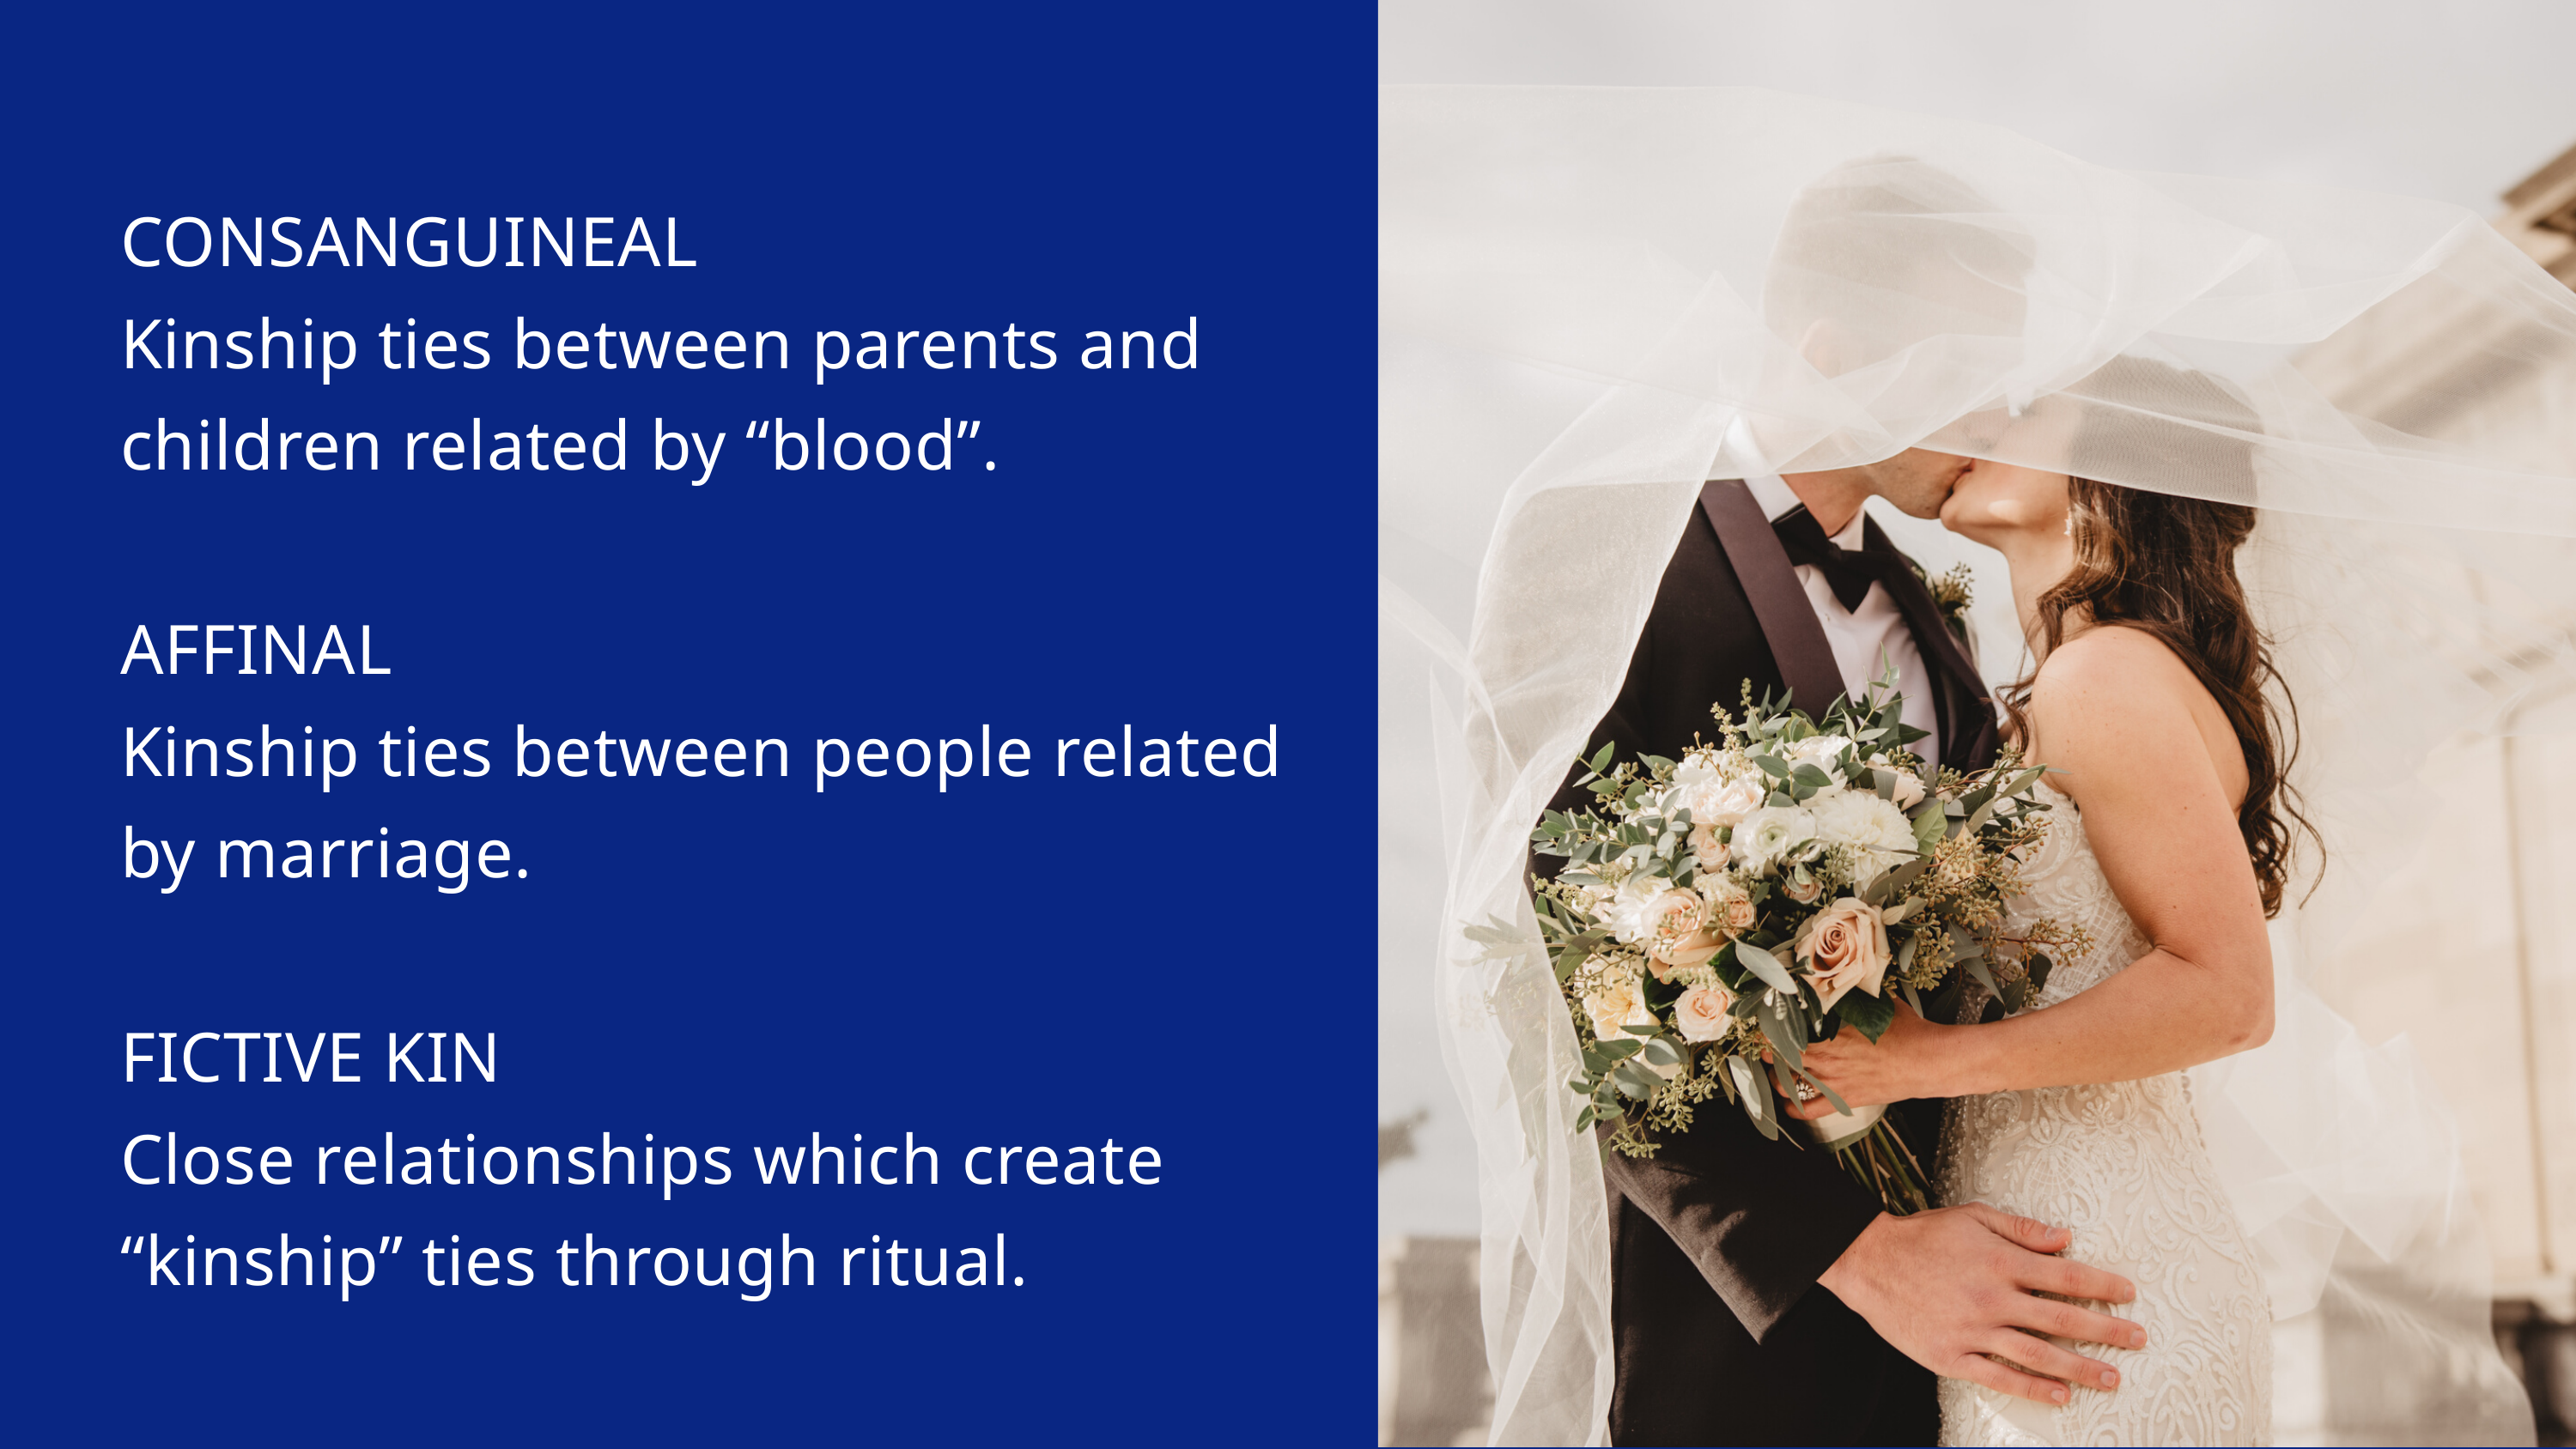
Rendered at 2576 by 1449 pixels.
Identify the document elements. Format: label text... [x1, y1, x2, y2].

text_box CONSANGUINEAL Kinship ties between parents and children related by “blood”. AFFINAL Kinship ties between people related by marriage. FICTIVE KIN Close relationships which create “kinship” ties through ritual. [120, 178, 1288, 1300]
text_box [1377, 0, 2576, 1447]
